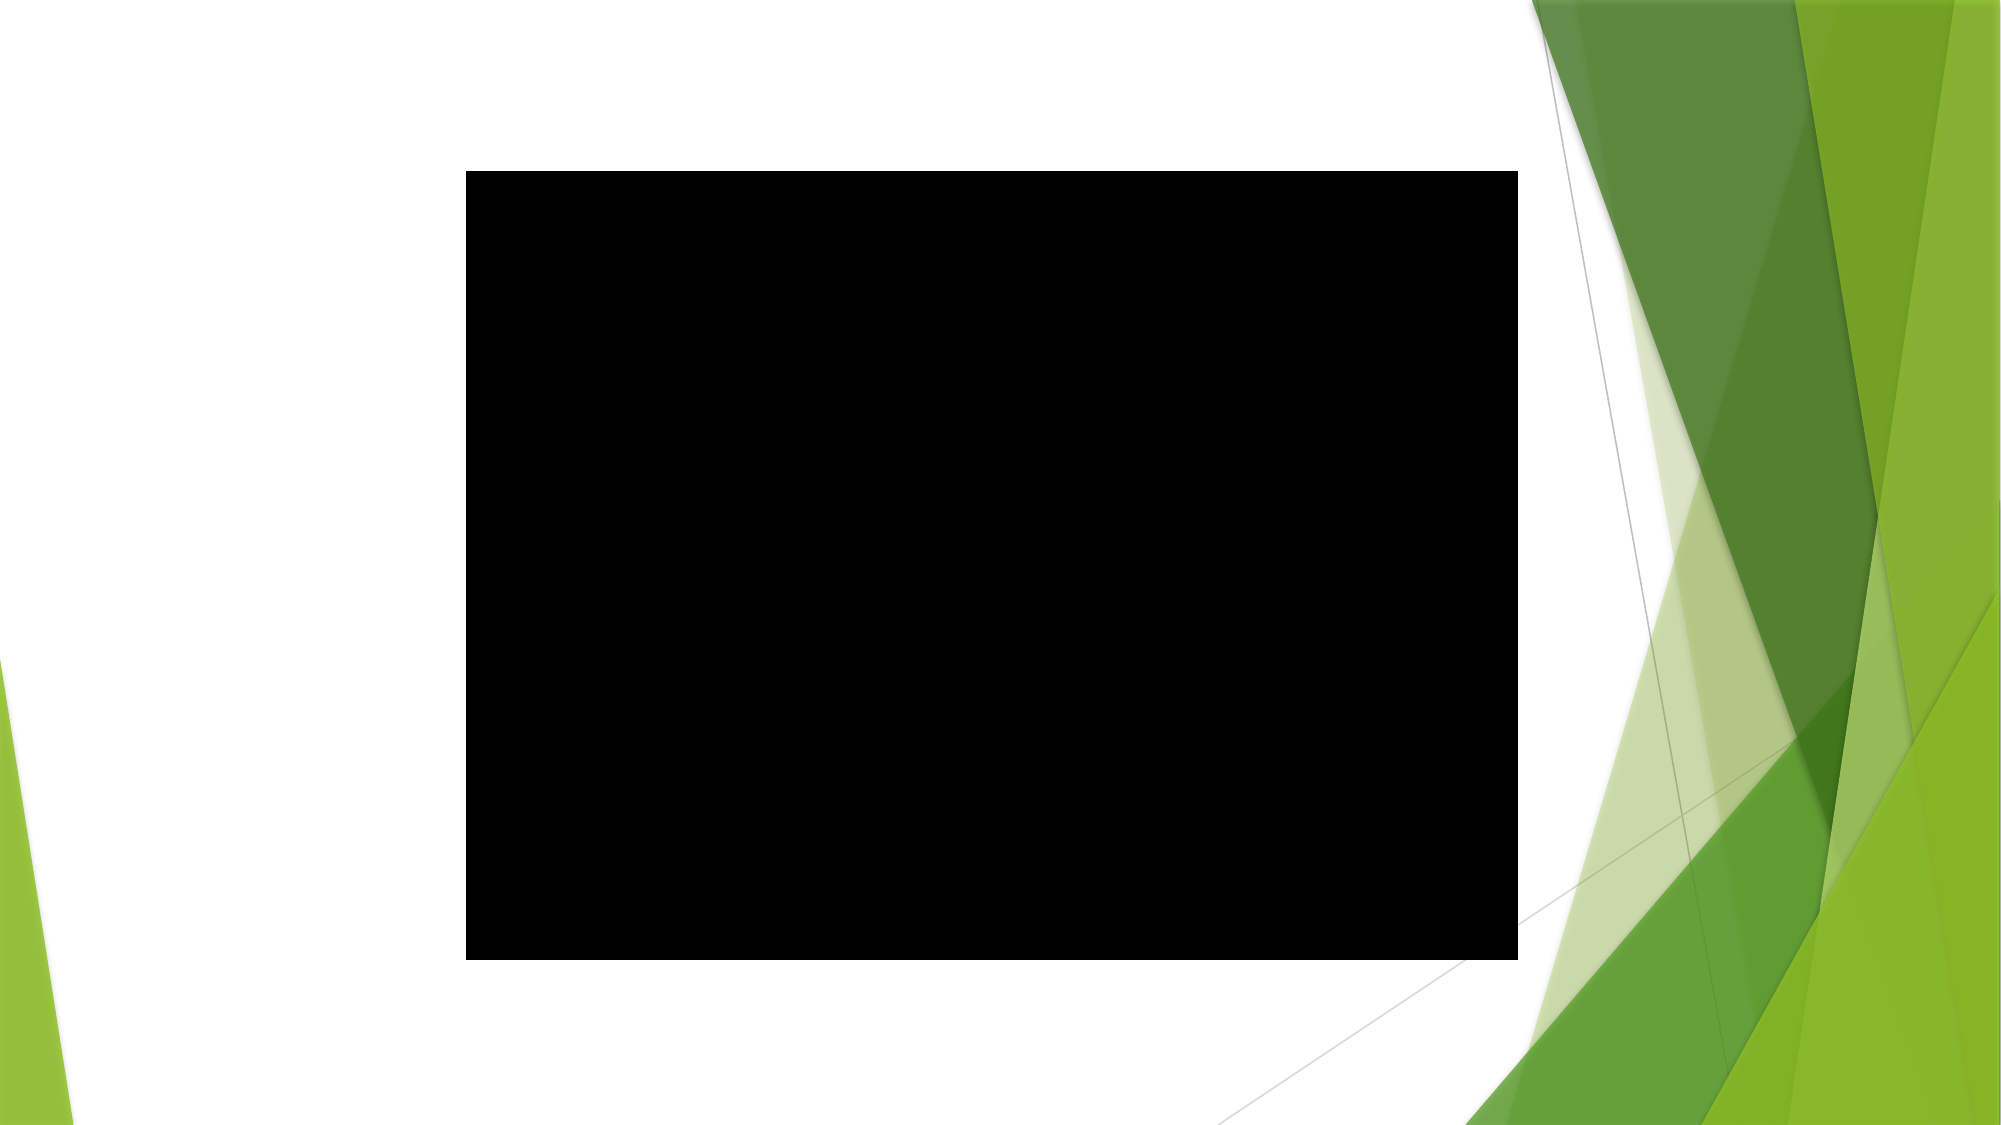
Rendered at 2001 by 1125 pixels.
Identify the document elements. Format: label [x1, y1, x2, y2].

text_box [465, 170, 1519, 961]
